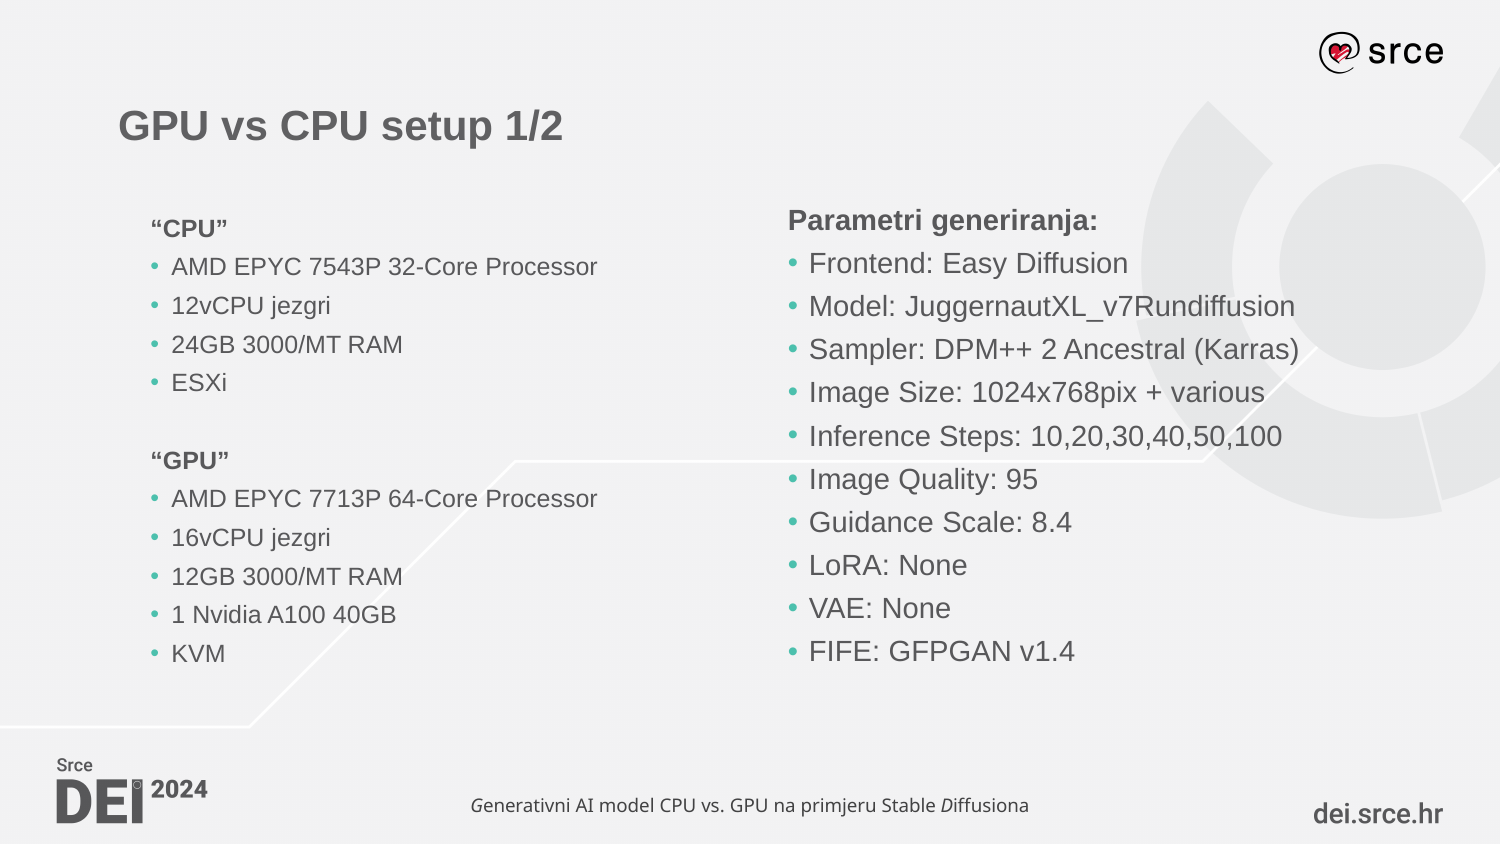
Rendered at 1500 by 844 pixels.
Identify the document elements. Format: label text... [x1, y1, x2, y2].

footer Generativni AI model CPU vs. GPU na primjeru Stable Diffusiona [338, 782, 1162, 828]
list Parametri generiranja: Frontend: Easy Diffusion Model: JuggernautXL_v7Rundiffusion Sampler: DPM++ 2 Ancestral (Karras) Image Size: 1024x768pix + various Inference Steps: 10,20,30,40,50,100 Image Quality: 95 Guidance Scale: 8.4 LoRA: None VAE: None FIFE: GFPGAN v1.4 [772, 197, 1411, 733]
list “CPU” AMD EPYC 7543P 32-Core Processor 12vCPU jezgri 24GB 3000/MT RAM ESXi “GPU” AMD EPYC 7713P 64-Core Processor 16vCPU jezgri 12GB 3000/MT RAM 1 Nvidia A100 40GB KVM [135, 207, 773, 744]
title GPU vs CPU setup 1/2 [103, 44, 1397, 208]
